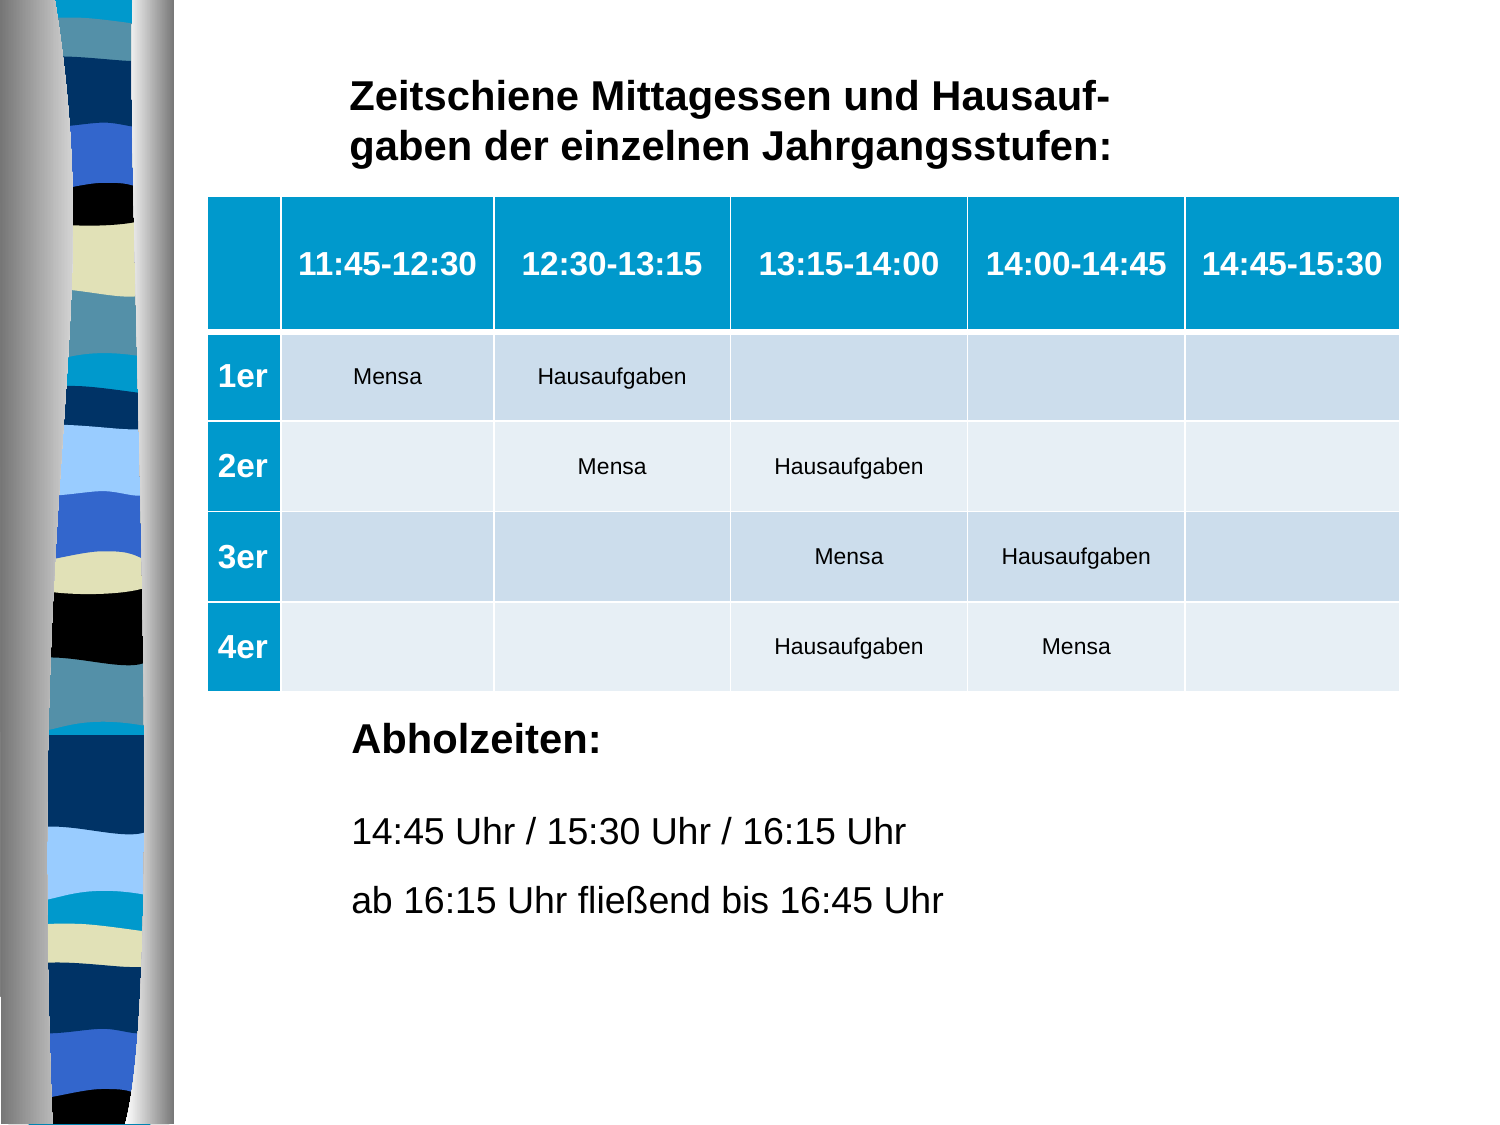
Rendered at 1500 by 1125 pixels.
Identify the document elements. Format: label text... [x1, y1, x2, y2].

table_cell [282, 603, 493, 691]
table_cell [495, 603, 730, 691]
table_cell Mensa [495, 422, 730, 511]
table_cell 2er [208, 422, 280, 511]
text_box Zeitschiene Mittagessen und Hausauf-gaben der einzelnen Jahrgangsstufen: [334, 61, 1174, 177]
table_cell [495, 512, 730, 601]
table_header [208, 197, 280, 329]
table_header 14:00-14:45 [968, 197, 1184, 329]
table_cell Mensa [968, 603, 1184, 691]
table_cell [1186, 335, 1399, 420]
table_cell [1186, 422, 1399, 511]
table_cell 1er [208, 335, 280, 420]
table_cell [731, 335, 967, 420]
table_cell Mensa [282, 335, 493, 420]
table_cell Hausaufgaben [495, 335, 730, 420]
table_cell [282, 422, 493, 511]
table_cell 4er [208, 603, 280, 691]
table_cell Hausaufgaben [731, 603, 967, 691]
table_header 14:45-15:30 [1186, 197, 1399, 329]
table_header 12:30-13:15 [495, 197, 730, 329]
table_header 11:45-12:30 [282, 197, 493, 329]
table_header 13:15-14:00 [731, 197, 967, 329]
table_cell [1186, 603, 1399, 691]
table_cell Mensa [731, 512, 967, 601]
table_cell Hausaufgaben [968, 512, 1184, 601]
table_cell [968, 335, 1184, 420]
table_cell Hausaufgaben [731, 422, 967, 511]
table_cell [1186, 512, 1399, 601]
table_cell [968, 422, 1184, 511]
table_cell [282, 512, 493, 601]
table_cell 3er [208, 512, 280, 601]
text_box Abholzeiten: 14:45 Uhr / 15:30 Uhr / 16:15 Uhr ab 16:15 Uhr fließend bis 16:45 Uhr [336, 704, 1306, 929]
